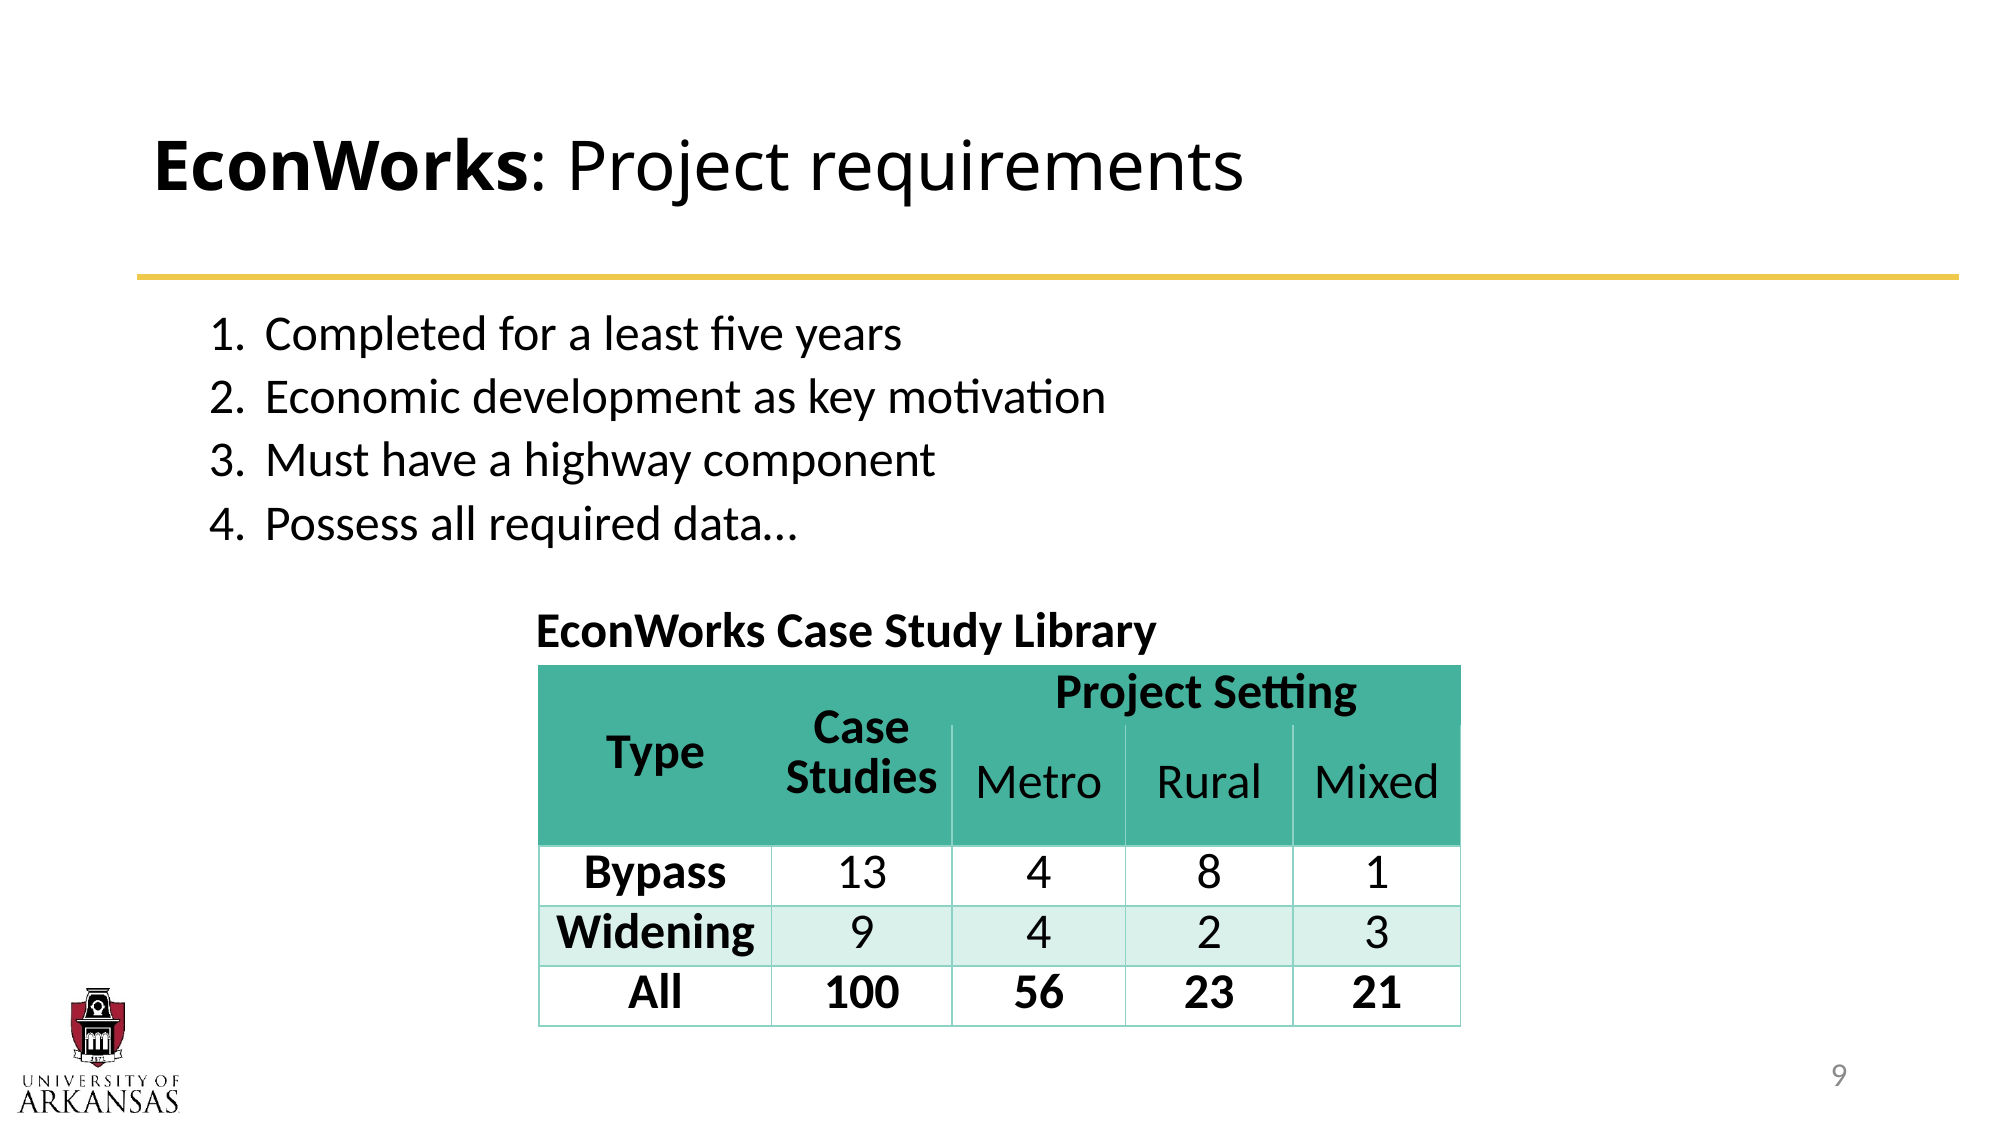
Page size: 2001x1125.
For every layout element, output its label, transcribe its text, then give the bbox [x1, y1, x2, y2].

table_cell 21 [1294, 967, 1460, 1025]
slide_number 9 [1412, 1042, 1863, 1103]
picture [17, 988, 180, 1113]
table_cell Mixed [1294, 726, 1460, 845]
text_box EconWorks Case Study Library [511, 589, 1173, 665]
table_cell Widening [540, 907, 771, 965]
table_header Type [540, 666, 772, 845]
table_cell 23 [1126, 967, 1292, 1025]
table_cell 56 [953, 967, 1125, 1025]
table_cell Rural [1126, 726, 1292, 845]
title EconWorks: Project requirements [137, 59, 1863, 278]
table_cell 4 [953, 847, 1125, 905]
table_cell 9 [772, 907, 951, 965]
table_cell 4 [953, 907, 1125, 965]
table_cell 2 [1126, 907, 1292, 965]
table_cell 100 [772, 967, 951, 1025]
table_cell Bypass [540, 847, 771, 905]
table_header Case Studies [772, 666, 952, 845]
table_cell 8 [1126, 847, 1292, 905]
table_cell 3 [1294, 907, 1460, 965]
table_header Project Setting [952, 666, 1461, 725]
table_cell 13 [772, 847, 951, 905]
list Completed for a least five years Economic development as key motivation Must have a highway component Possess all required data… [137, 299, 1766, 1014]
table_cell 1 [1294, 847, 1460, 905]
table_cell Metro [953, 726, 1125, 845]
table_cell All [540, 967, 771, 1025]
